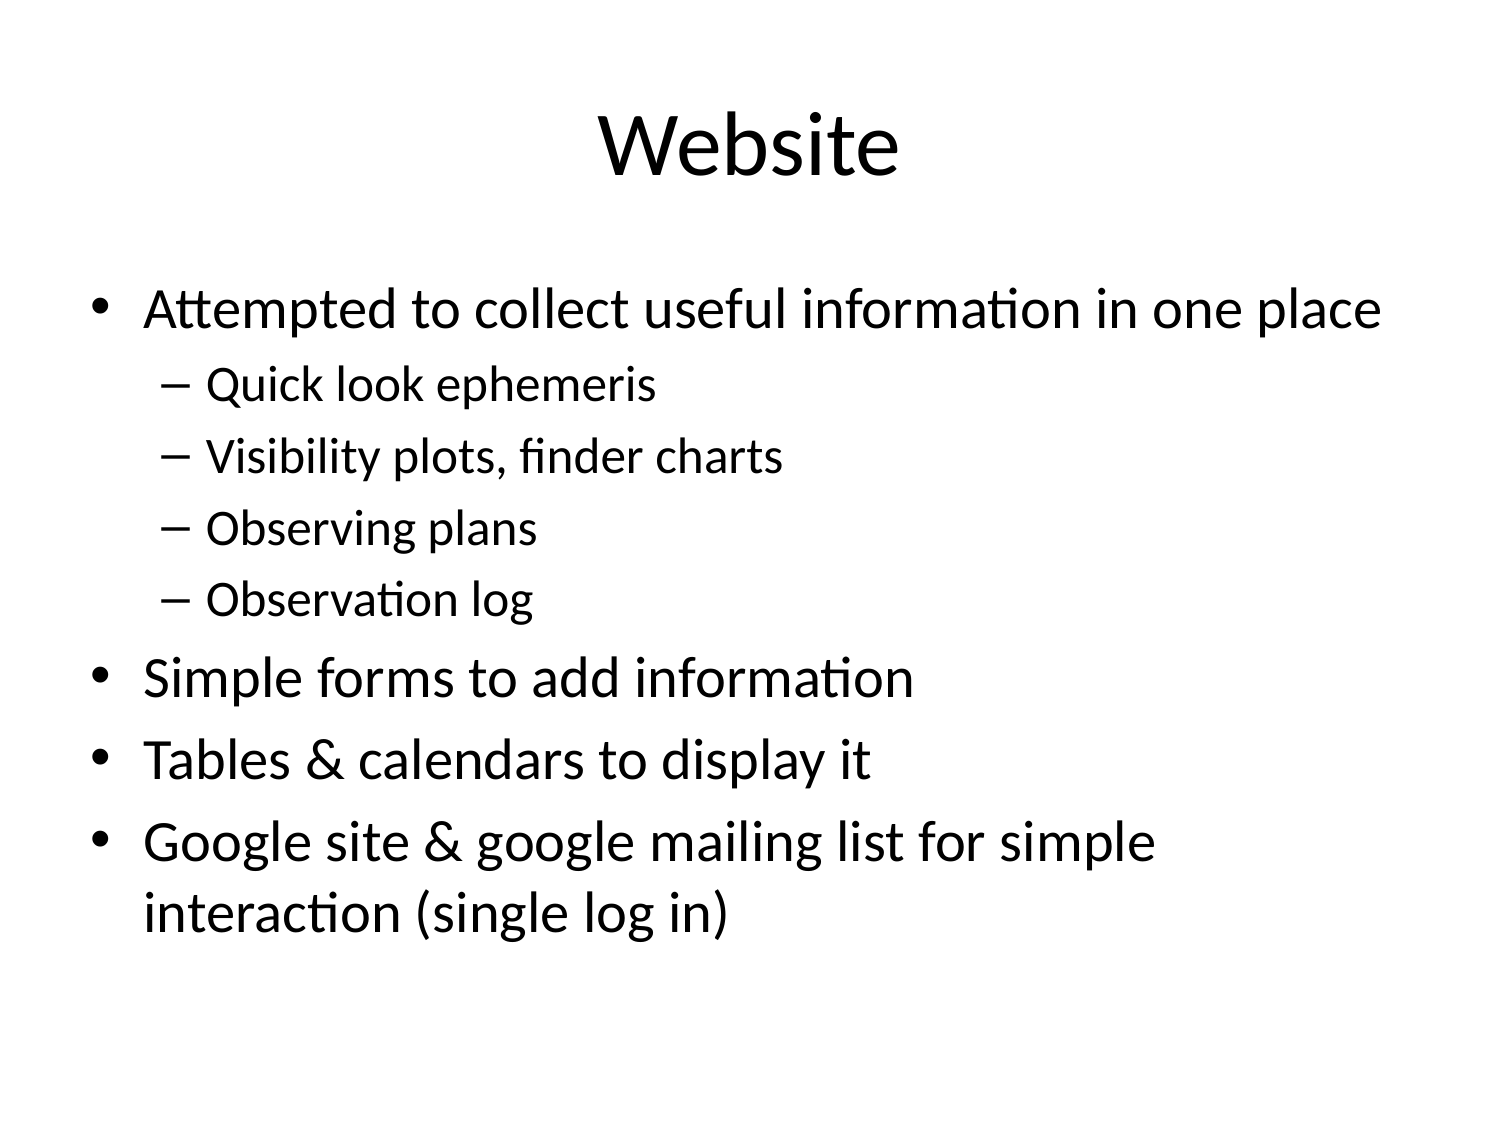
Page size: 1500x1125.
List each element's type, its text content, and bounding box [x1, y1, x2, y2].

list Attempted to collect useful information in one place Quick look ephemeris Visibility plots, finder charts Observing plans Observation log Simple forms to add information Tables & calendars to display it Google site & google mailing list for simple interaction (single log in) [75, 262, 1425, 1005]
title Website [75, 45, 1425, 233]
